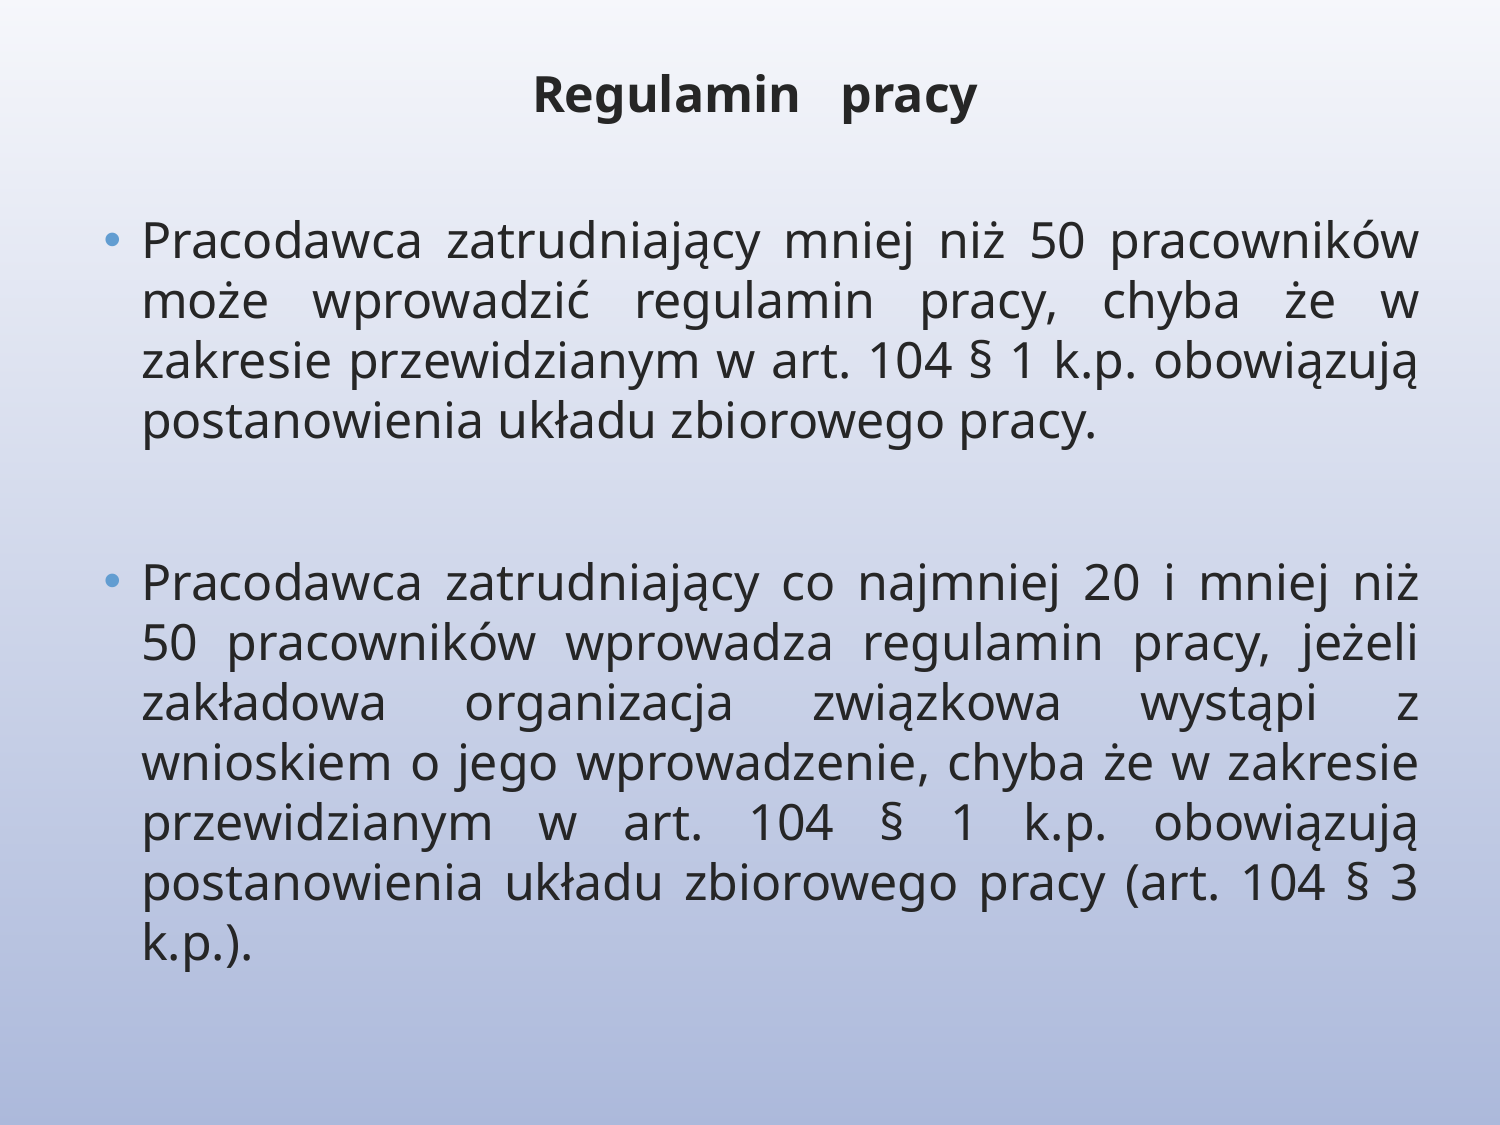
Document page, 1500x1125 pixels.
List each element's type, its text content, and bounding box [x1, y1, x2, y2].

list Regulamin pracy Pracodawca zatrudniający mniej niż 50 pracowników może wprowadzić regulamin pracy, chyba że w zakresie przewidzianym w art. 104 § 1 k.p. obowiązują postanowienia układu zbiorowego pracy. Pracodawca zatrudniający co najmniej 20 i mniej niż 50 pracowników wprowadza regulamin pracy, jeżeli zakładowa organizacja związkowa wystąpi z wnioskiem o jego wprowadzenie, chyba że w zakresie przewidzianym w art. 104 § 1 k.p. obowiązują postanowienia układu zbiorowego pracy (art. 104 § 3 k.p.). [88, 54, 1436, 1071]
